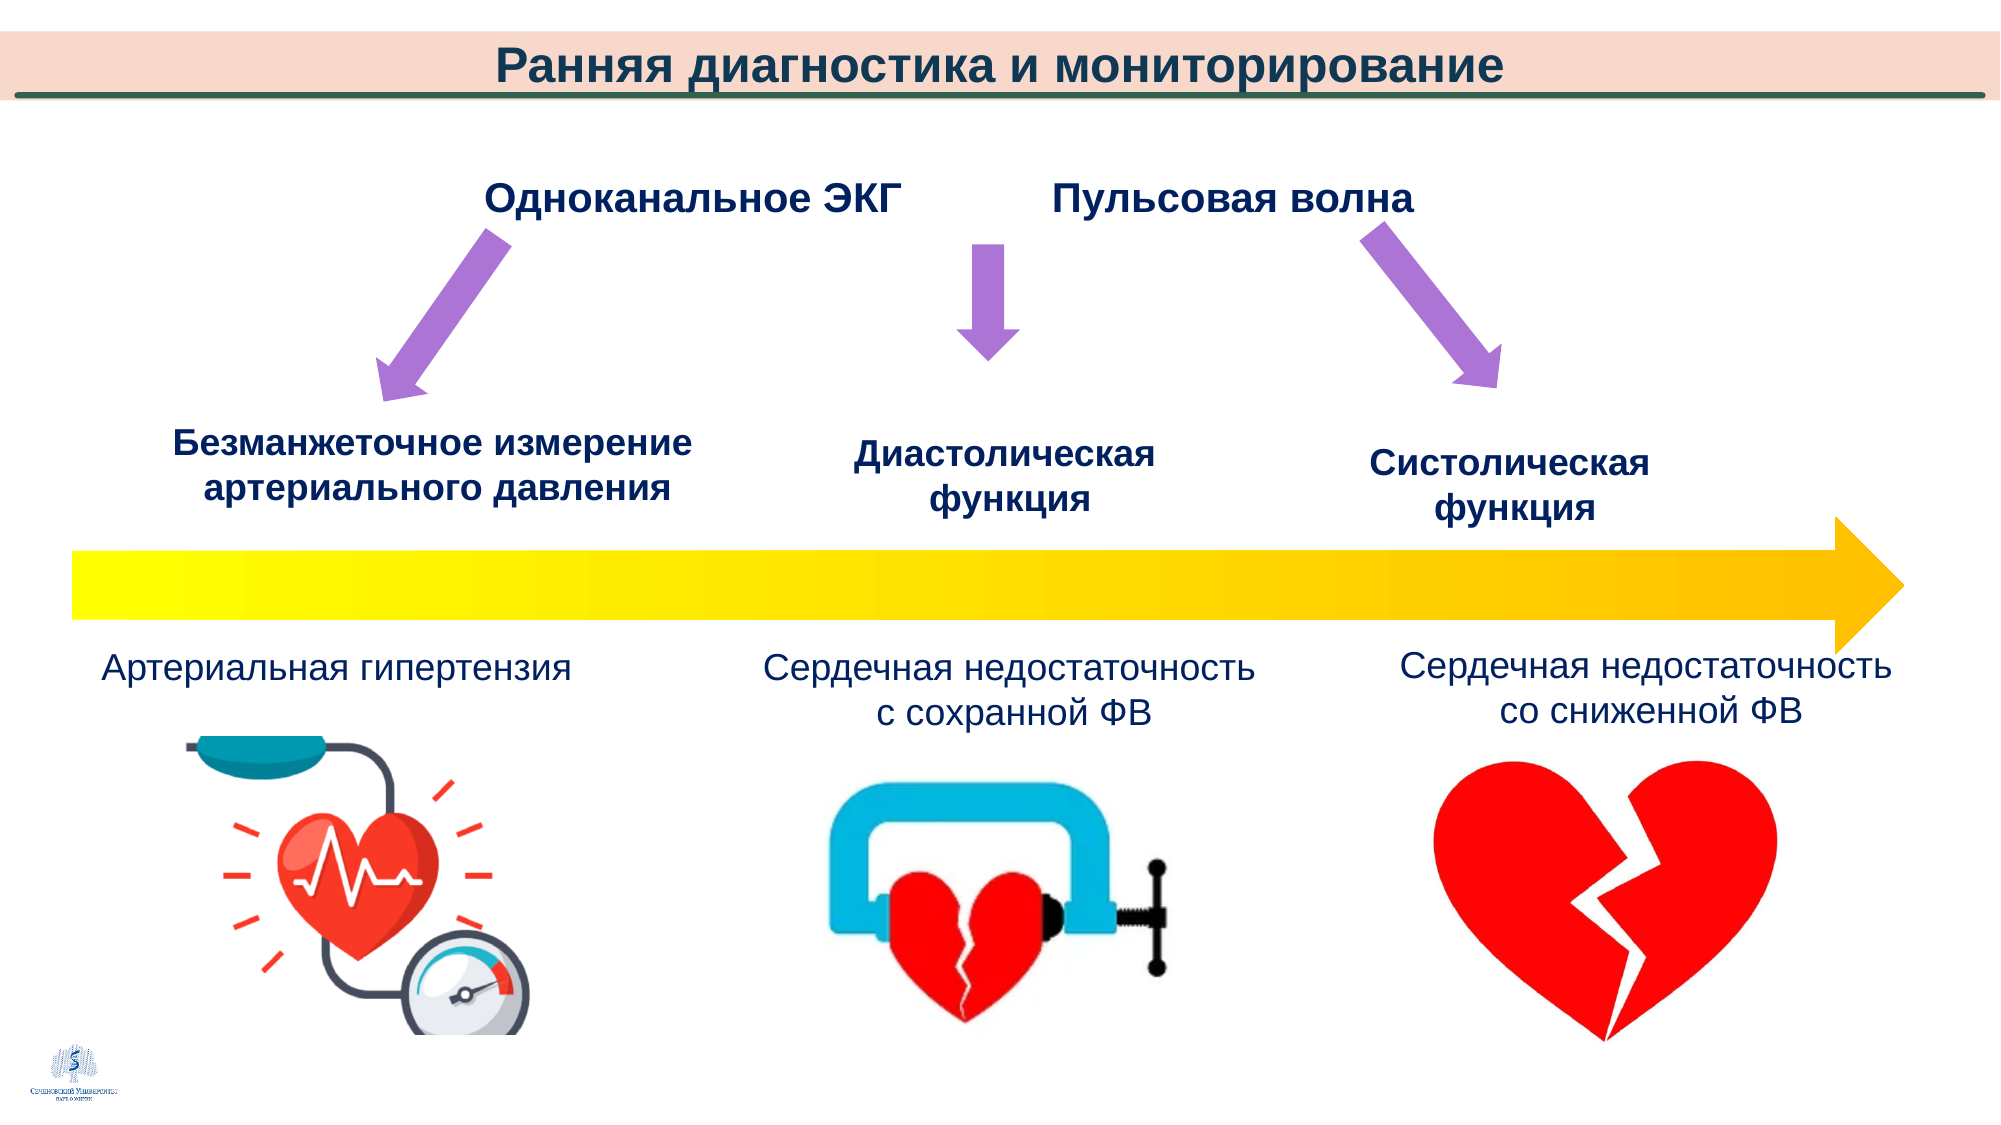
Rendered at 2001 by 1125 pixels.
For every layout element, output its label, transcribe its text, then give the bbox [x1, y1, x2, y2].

text_box Пульсовая волна [927, 162, 1495, 228]
text_box Систолическая функция [1297, 430, 1689, 536]
text_box [953, 243, 1023, 363]
text_box Сердечная недостаточность с сохранной ФВ [687, 635, 1298, 741]
picture [1427, 744, 1789, 1045]
text_box Артериальная гипертензия [18, 636, 611, 696]
text_box [1357, 228, 1504, 390]
picture [0, 1020, 148, 1125]
picture [183, 736, 534, 1035]
text_box [374, 229, 514, 403]
text_box Диастолическая функция [792, 421, 1184, 526]
text_box [71, 514, 1906, 633]
text_box Безманжеточное измерение артериального давления [112, 410, 719, 516]
text_box Одноканальное ЭКГ [387, 163, 955, 229]
picture [808, 754, 1192, 1043]
text_box Сердечная недостаточность со сниженной ФВ [1324, 633, 1935, 739]
text_box Ранняя диагностика и мониторирование [0, 31, 2000, 101]
